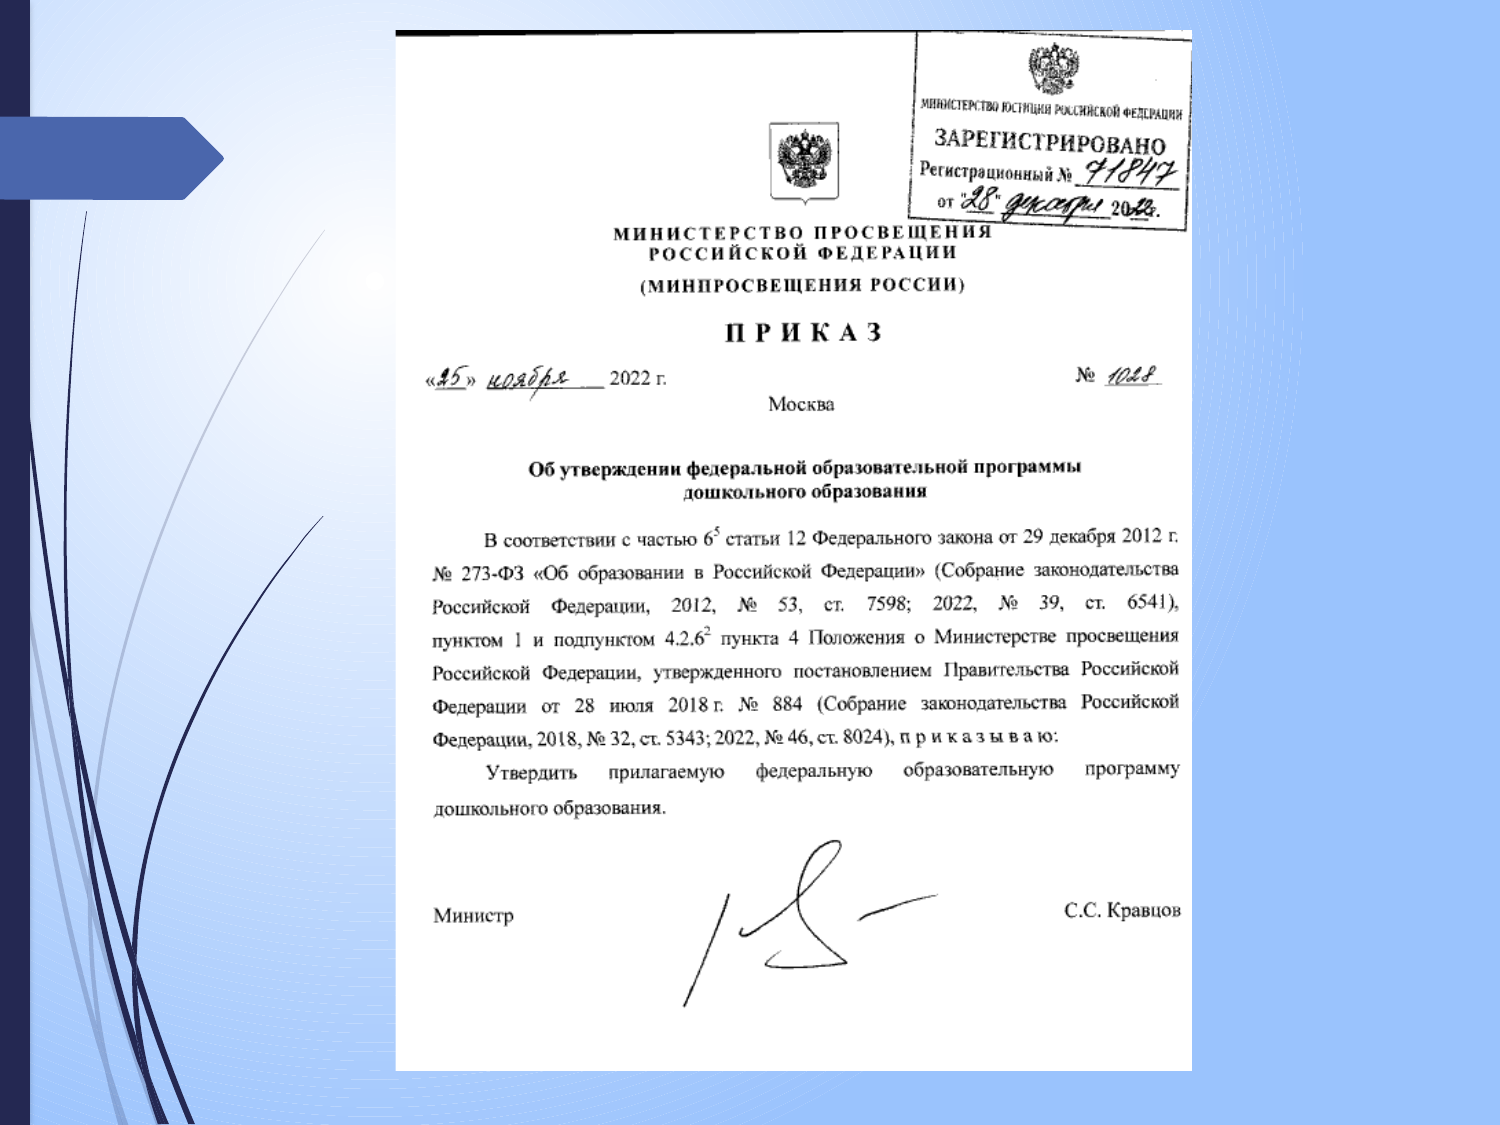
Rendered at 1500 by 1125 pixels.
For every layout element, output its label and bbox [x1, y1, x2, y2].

picture [395, 30, 1193, 1071]
